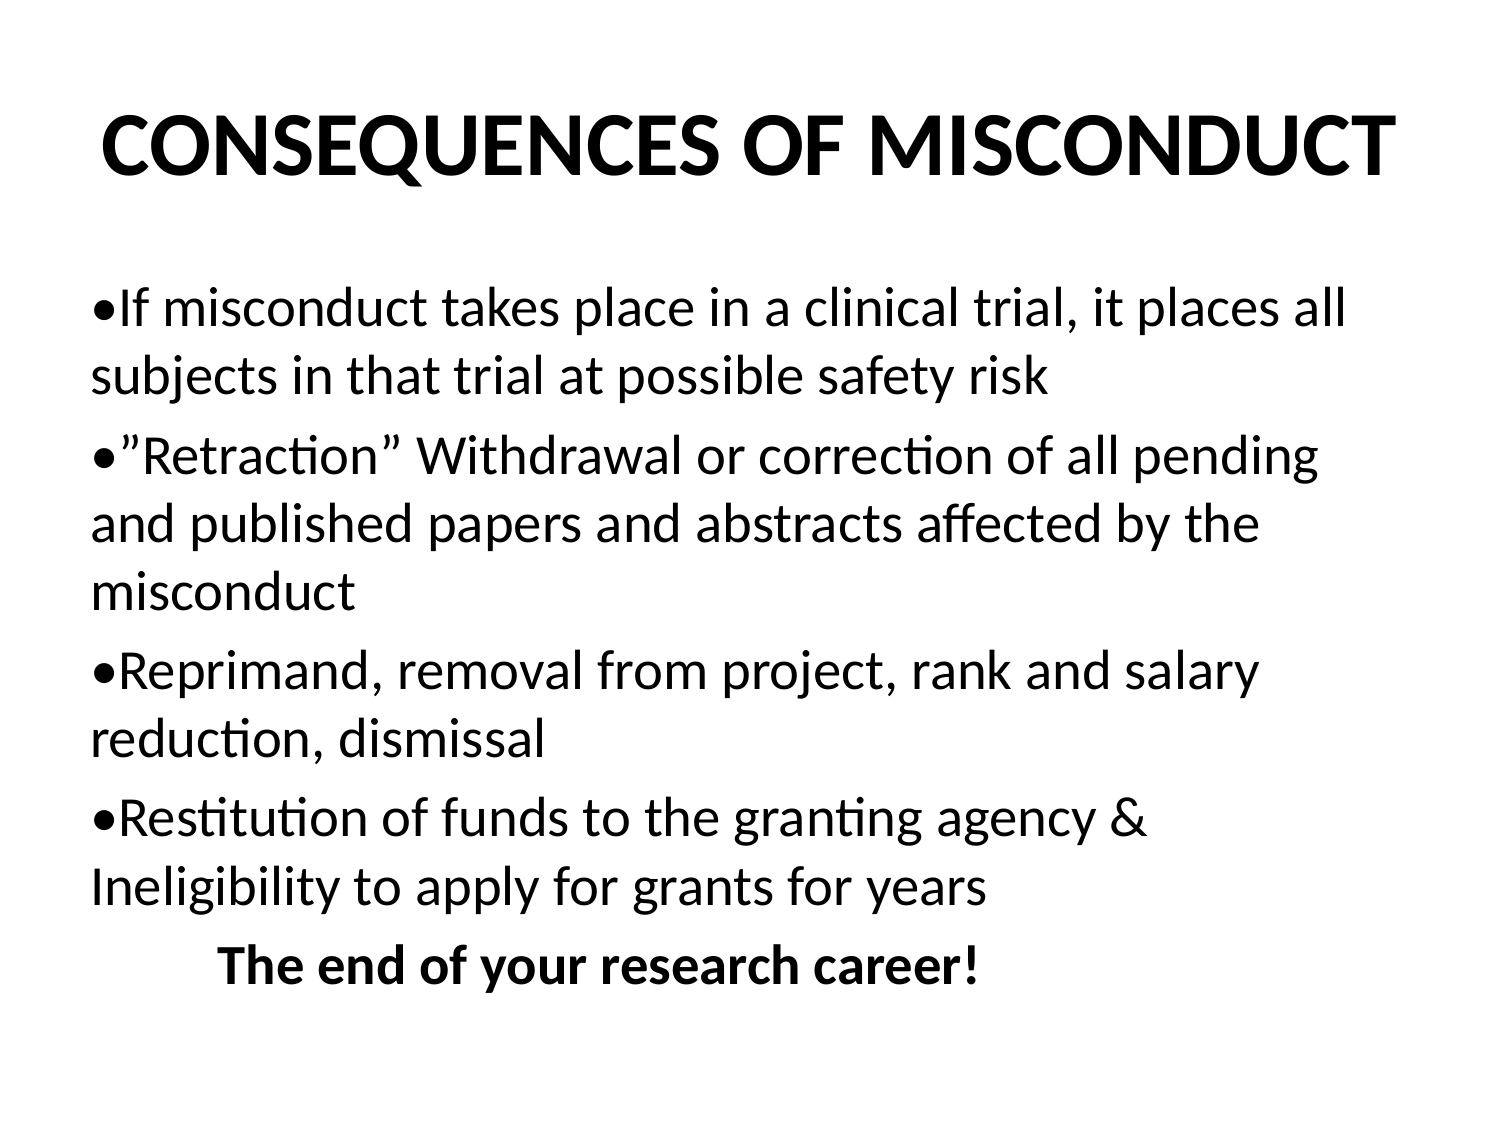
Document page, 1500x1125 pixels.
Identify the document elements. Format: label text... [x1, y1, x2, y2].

list •If misconduct takes place in a clinical trial, it places all subjects in that trial at possible safety risk •”Retraction” Withdrawal or correction of all pending and published papers and abstracts affected by the misconduct •Reprimand, removal from project, rank and salary reduction, dismissal •Restitution of funds to the granting agency & Ineligibility to apply for grants for years The end of your research career! [75, 262, 1425, 1005]
title CONSEQUENCES OF MISCONDUCT [75, 45, 1425, 233]
